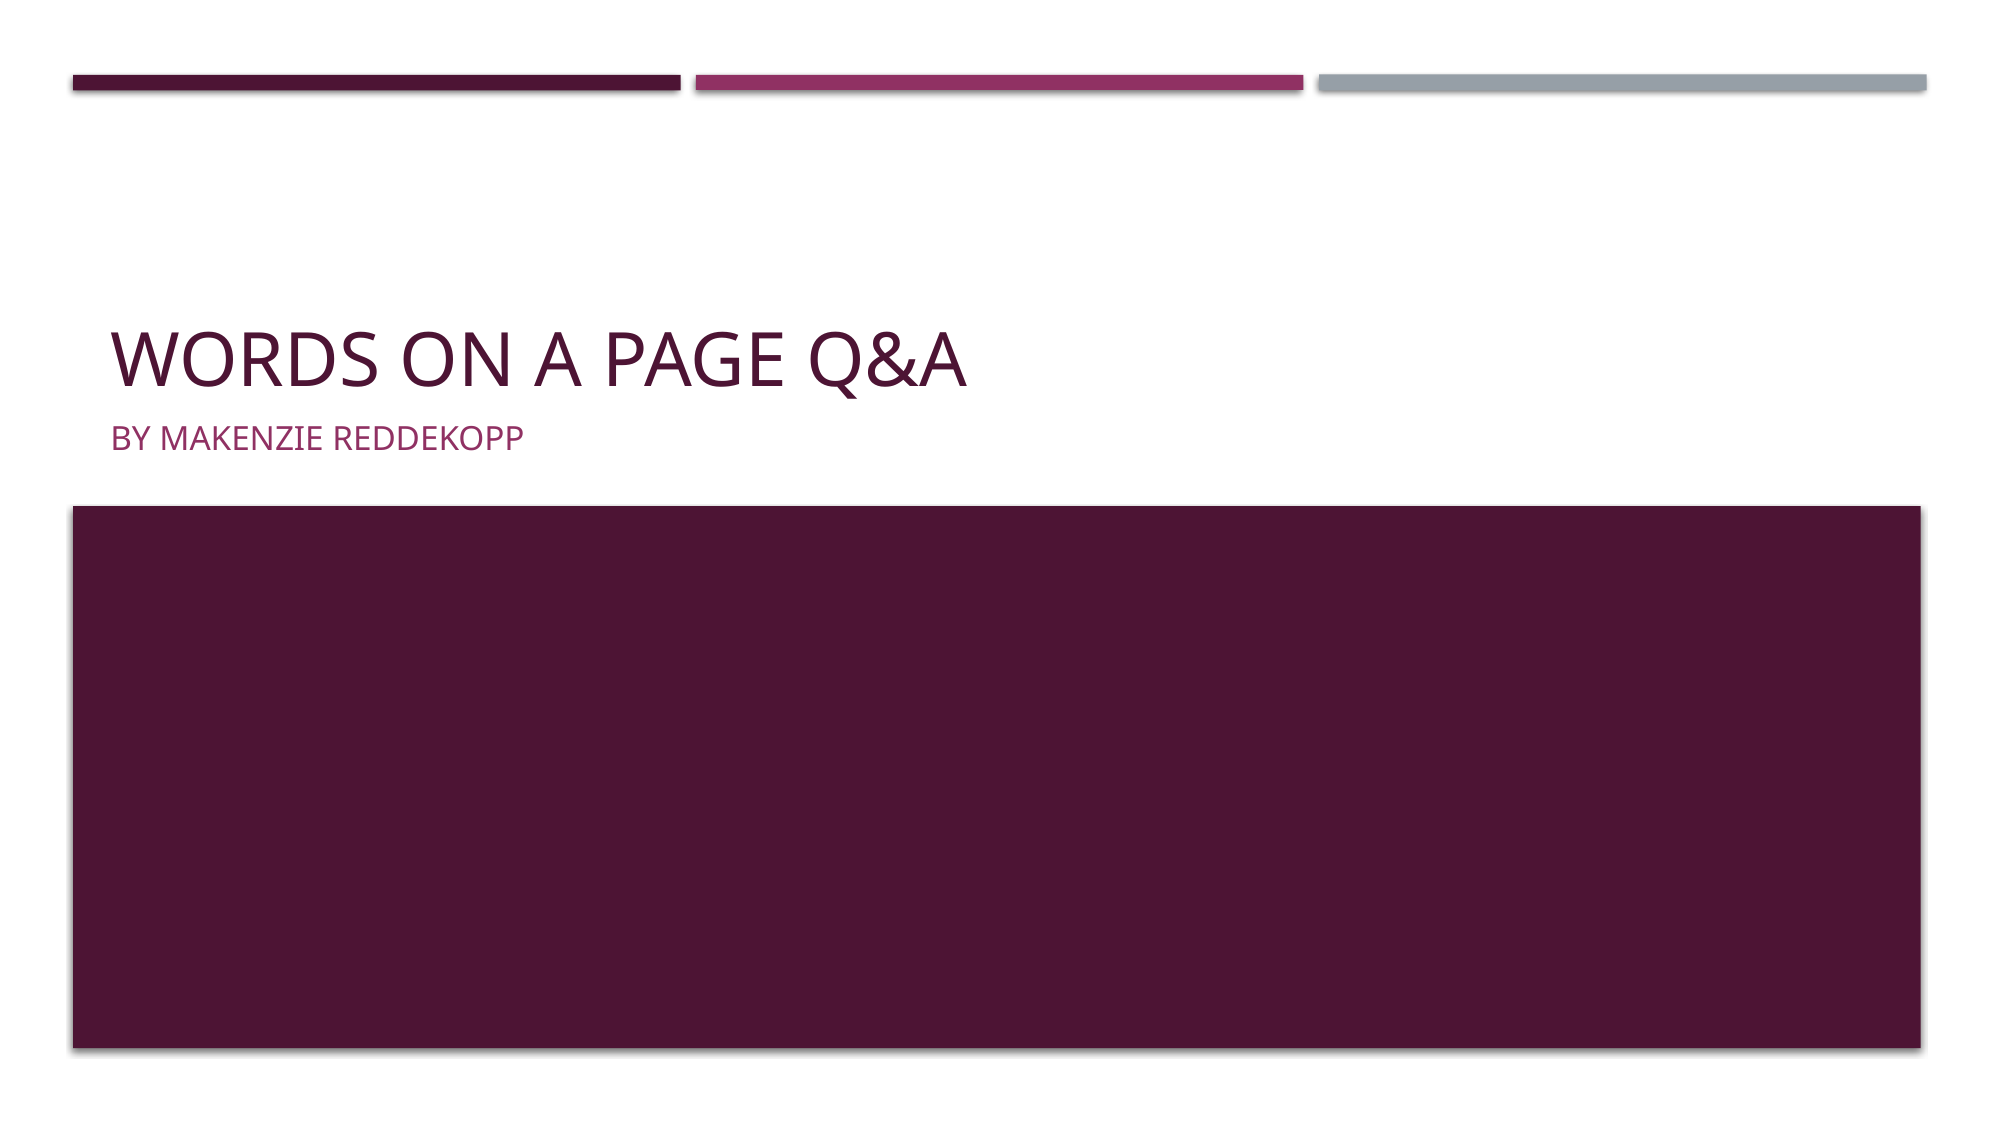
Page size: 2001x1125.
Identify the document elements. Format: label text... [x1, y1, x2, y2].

title Words on a page q&a [95, 167, 1899, 409]
subtitle By MAKENZIE reddekopp [95, 409, 1899, 507]
